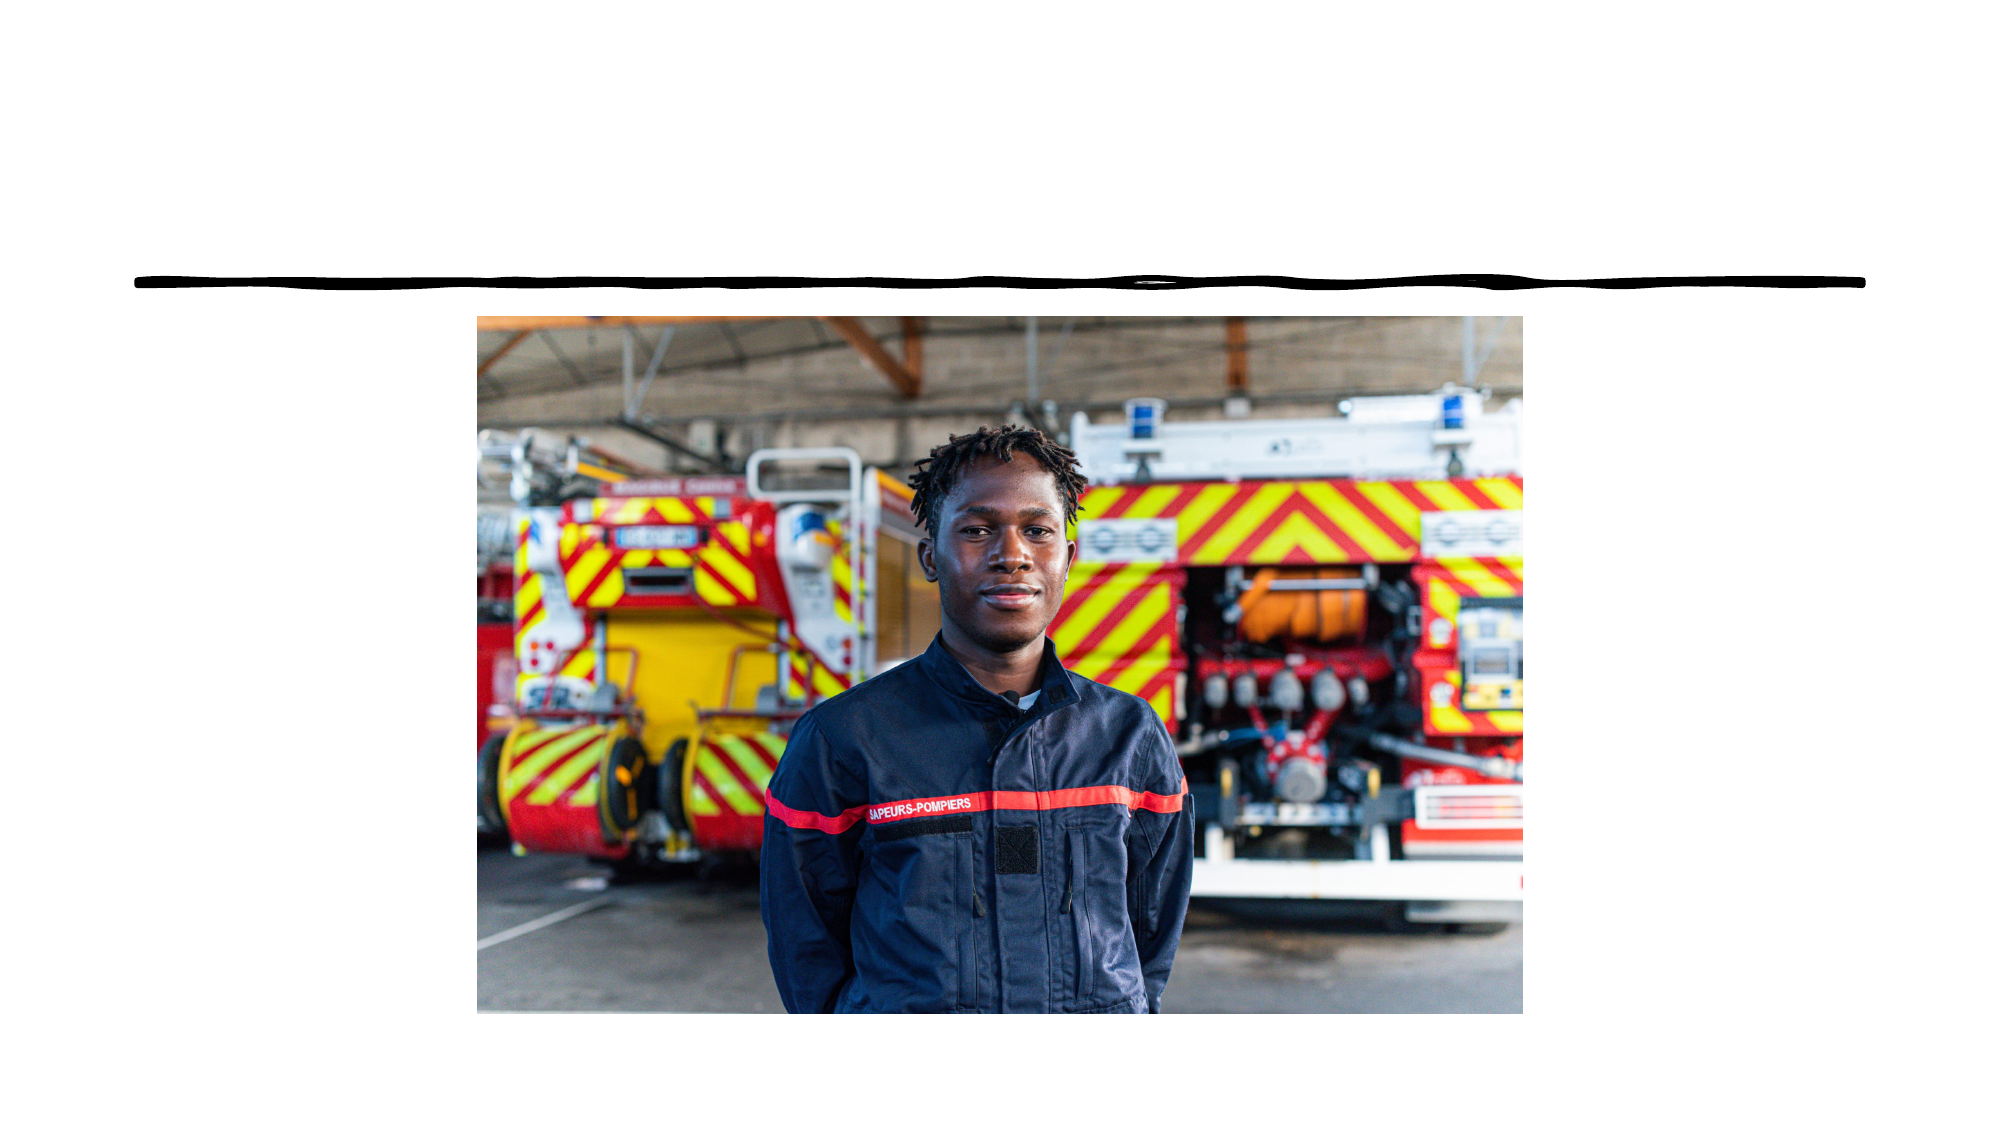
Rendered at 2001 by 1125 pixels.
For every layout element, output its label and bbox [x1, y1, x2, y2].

list [477, 316, 1523, 1015]
